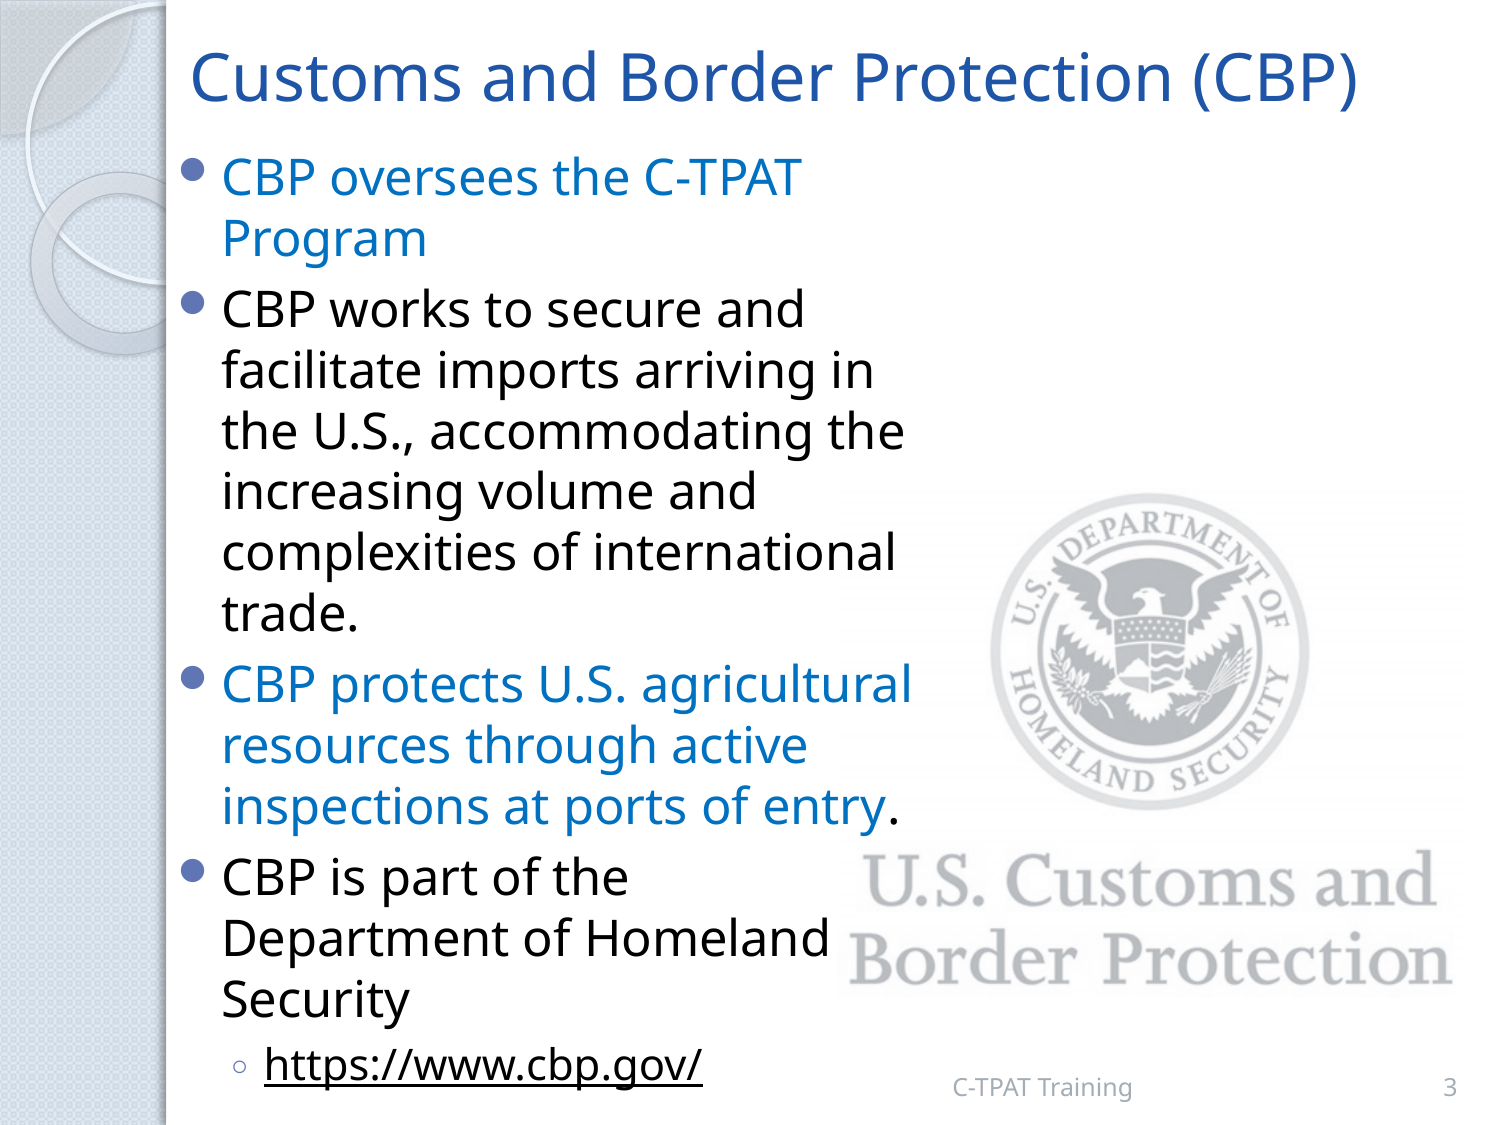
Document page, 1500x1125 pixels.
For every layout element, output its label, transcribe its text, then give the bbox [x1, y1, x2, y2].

slide_number 3 [1413, 1034, 1488, 1113]
footer C-TPAT Training [937, 1034, 1413, 1113]
list CBP oversees the C-TPAT Program CBP works to secure and facilitate imports arriving in the U.S., accommodating the increasing volume and complexities of international trade. CBP protects U.S. agricultural resources through active inspections at ports of entry. CBP is part of the Department of Homeland Security https://www.cbp.gov/ [150, 137, 938, 1125]
title Customs and Border Protection (CBP) [174, 12, 1500, 138]
picture [837, 487, 1466, 1001]
